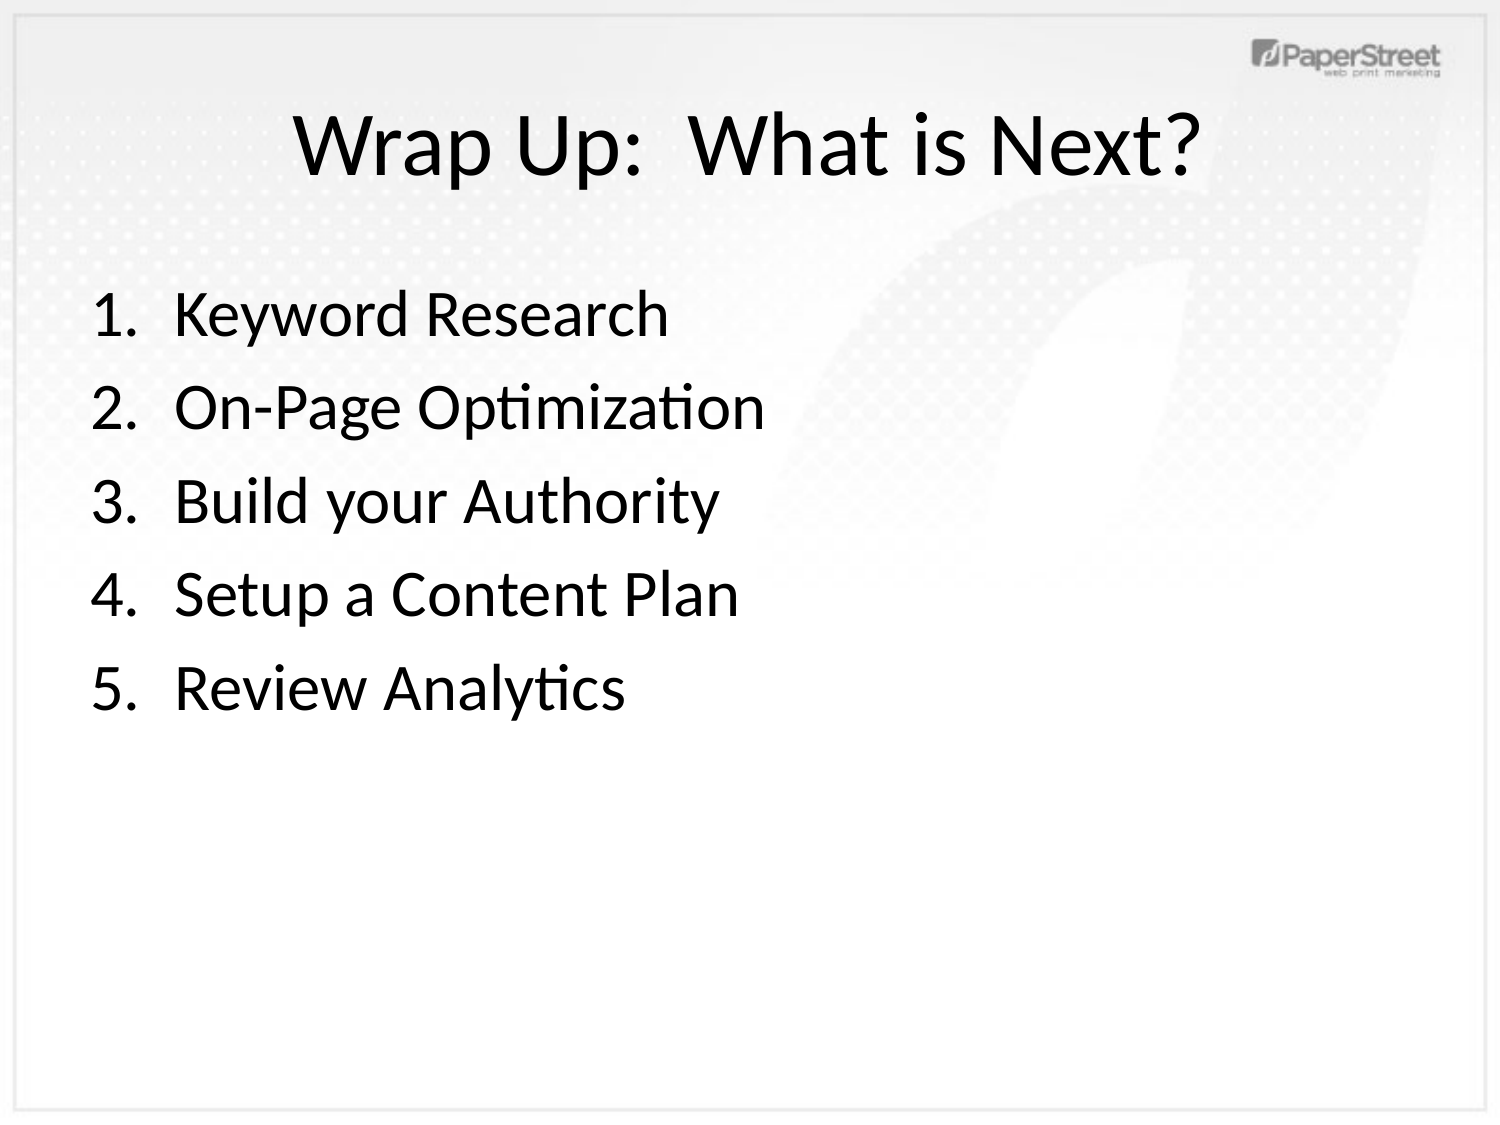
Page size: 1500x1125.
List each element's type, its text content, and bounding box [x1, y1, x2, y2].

title Wrap Up: What is Next? [75, 45, 1425, 233]
list Keyword Research On-Page Optimization Build your Authority Setup a Content Plan Review Analytics [75, 262, 1425, 1005]
picture [0, 0, 1500, 1125]
